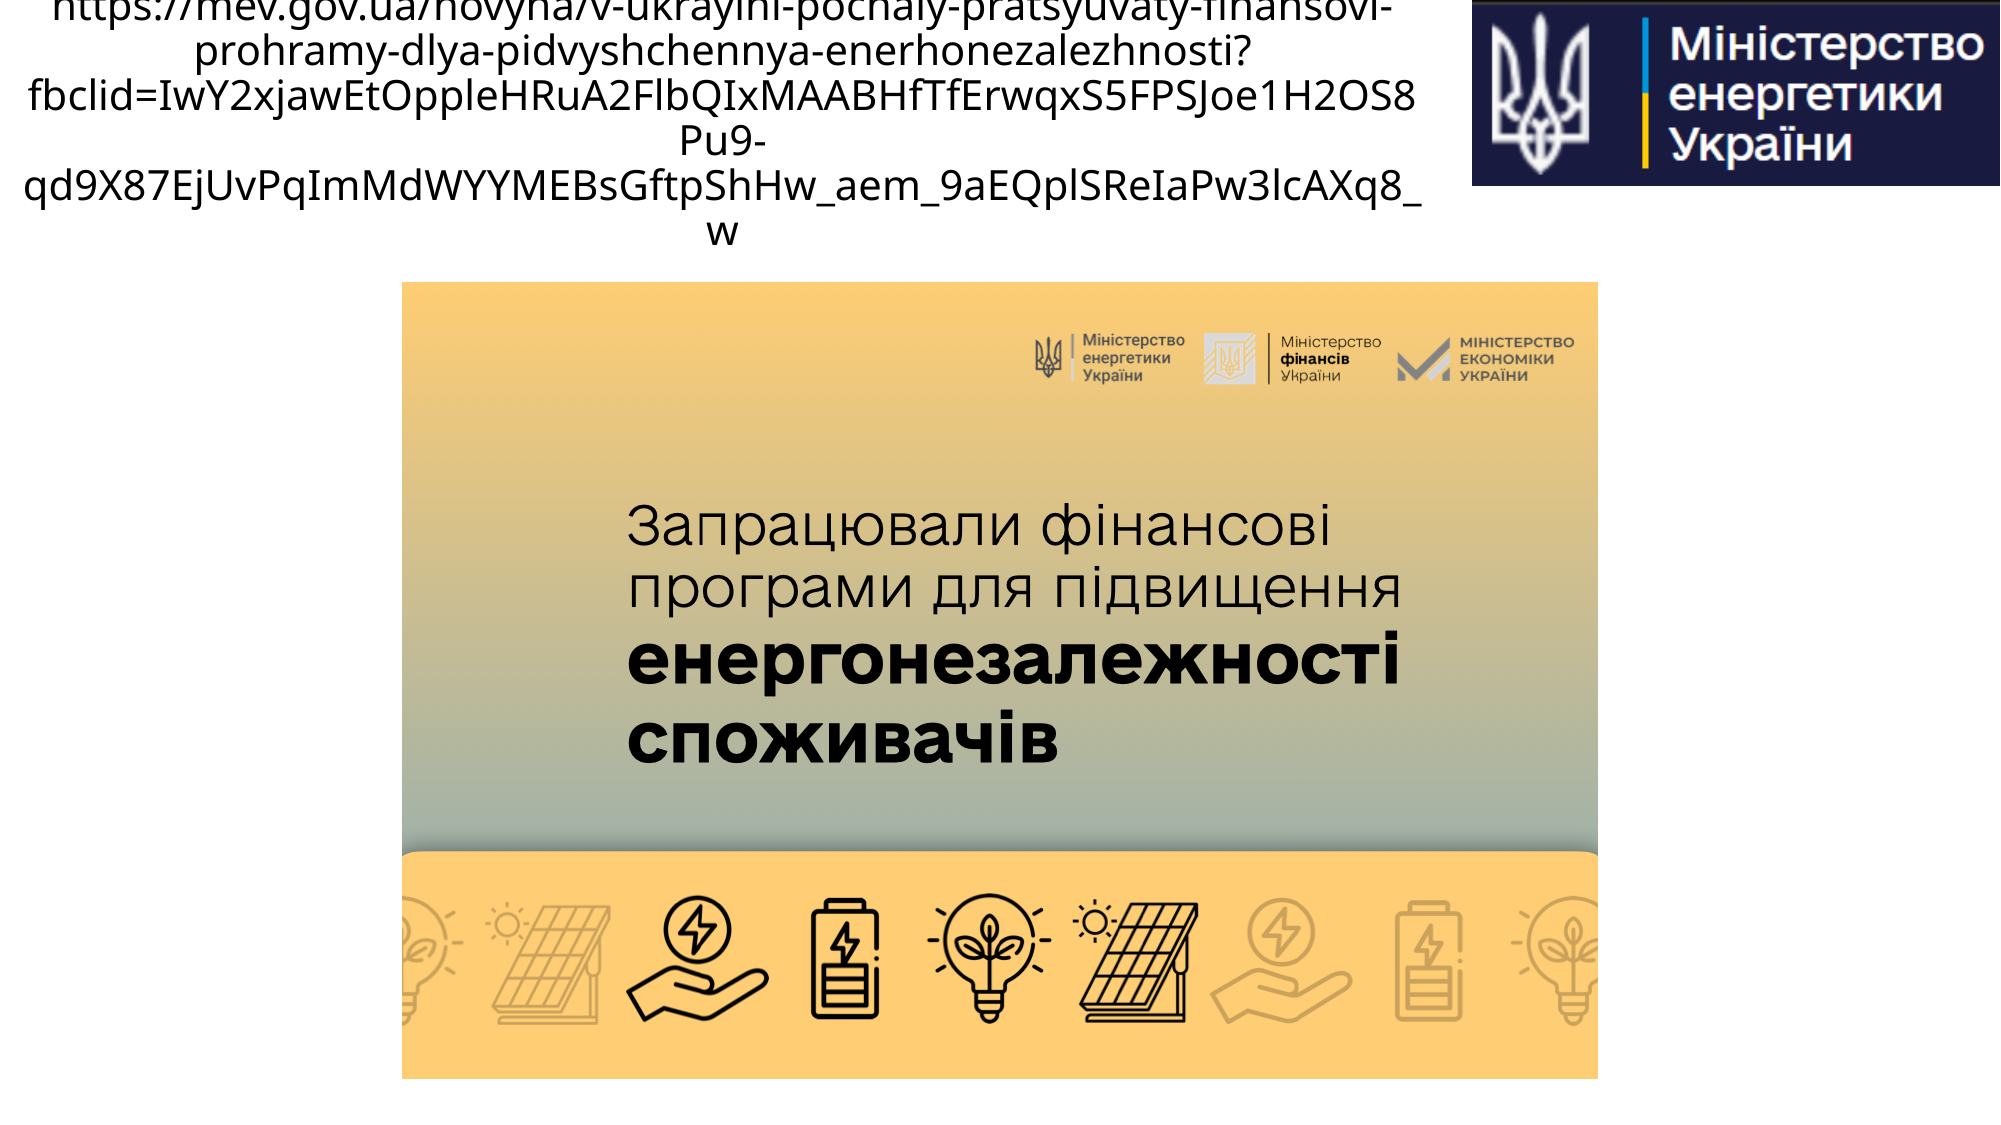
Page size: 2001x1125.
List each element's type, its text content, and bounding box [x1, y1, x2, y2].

picture [1472, 0, 2000, 186]
picture [402, 282, 1598, 1079]
title https://mev.gov.ua/novyna/v-ukrayini-pochaly-pratsyuvaty-finansovi-prohramy-dlya-pidvyshchennya-enerhonezalezhnosti?fbclid=IwY2xjawEtOppleHRuA2FlbQIxMAABHfTfErwqxS5FPSJoe1H2OS8Pu9-qd9X87EjUvPqImMdWYYMEBsGftpShHw_aem_9aEQplSReIaPw3lcAXq8_w [0, 0, 1446, 263]
